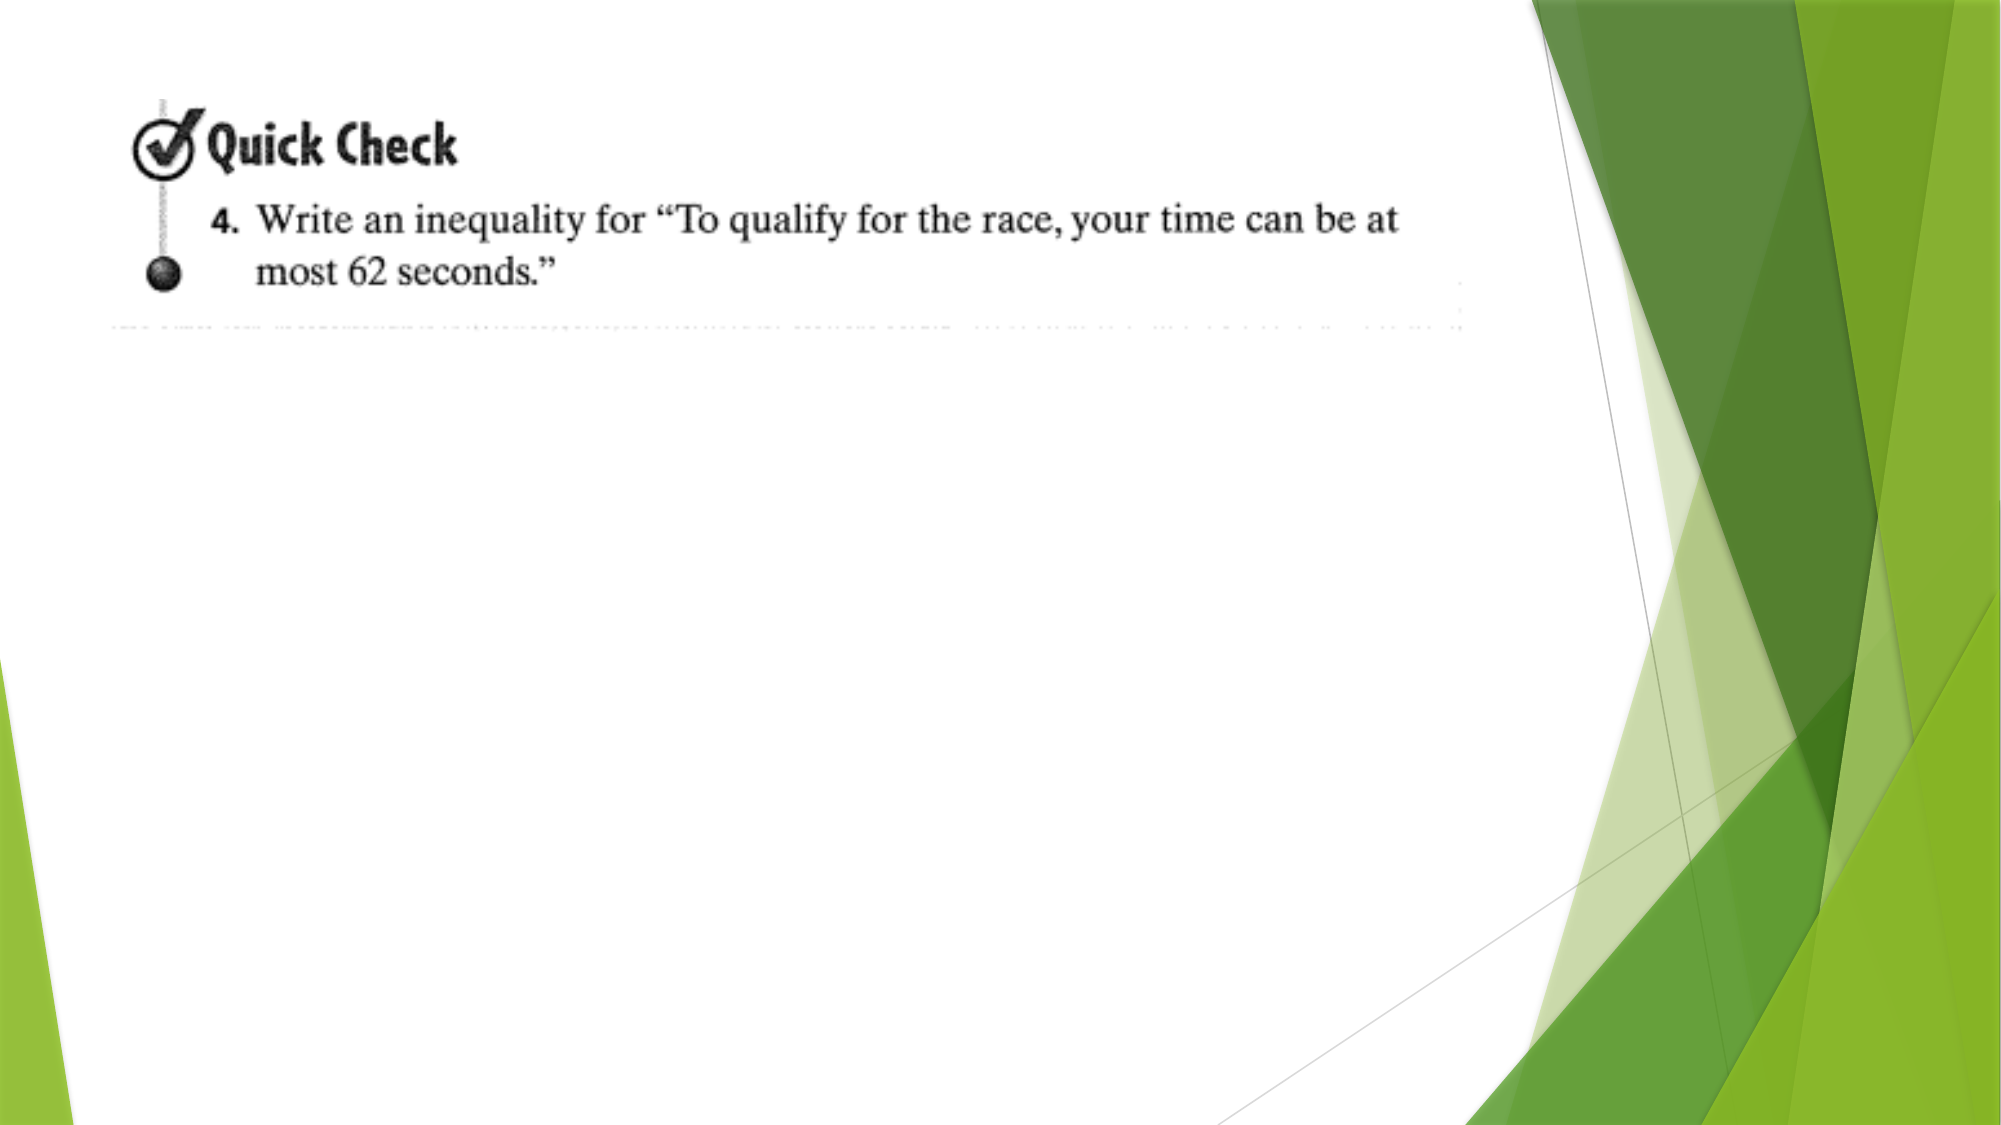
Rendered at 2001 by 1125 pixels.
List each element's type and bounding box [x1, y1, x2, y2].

list [110, 99, 1537, 354]
